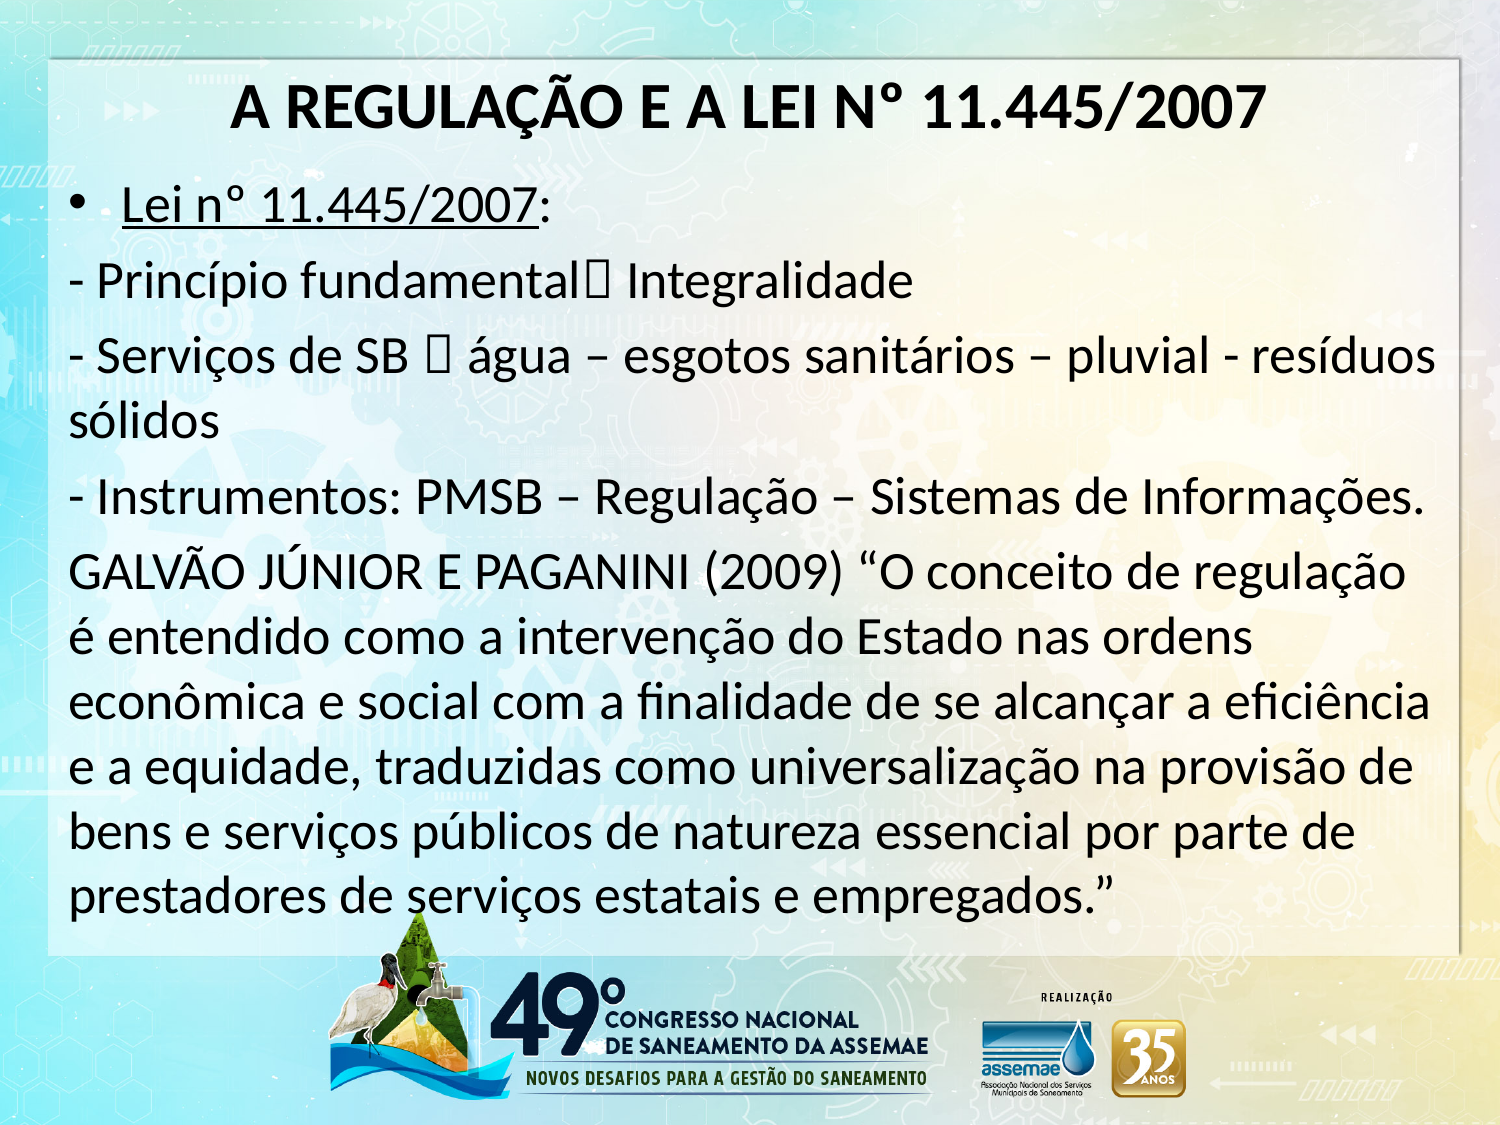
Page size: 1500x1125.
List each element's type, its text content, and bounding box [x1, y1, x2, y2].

title A REGULAÇÃO E A LEI Nº 11.445/2007 [41, 54, 1459, 149]
picture [0, 0, 1500, 1125]
list Lei nº 11.445/2007: - Princípio fundamental Integralidade - Serviços de SB  água – esgotos sanitários – pluvial - resíduos sólidos - Instrumentos: PMSB – Regulação – Sistemas de Informações. GALVÃO JÚNIOR E PAGANINI (2009) “O conceito de regulação é entendido como a intervenção do Estado nas ordens econômica e social com a finalidade de se alcançar a eficiência e a equidade, traduzidas como universalização na provisão de bens e serviços públicos de natureza essencial por parte de prestadores de serviços estatais e empregados.” [53, 160, 1459, 953]
